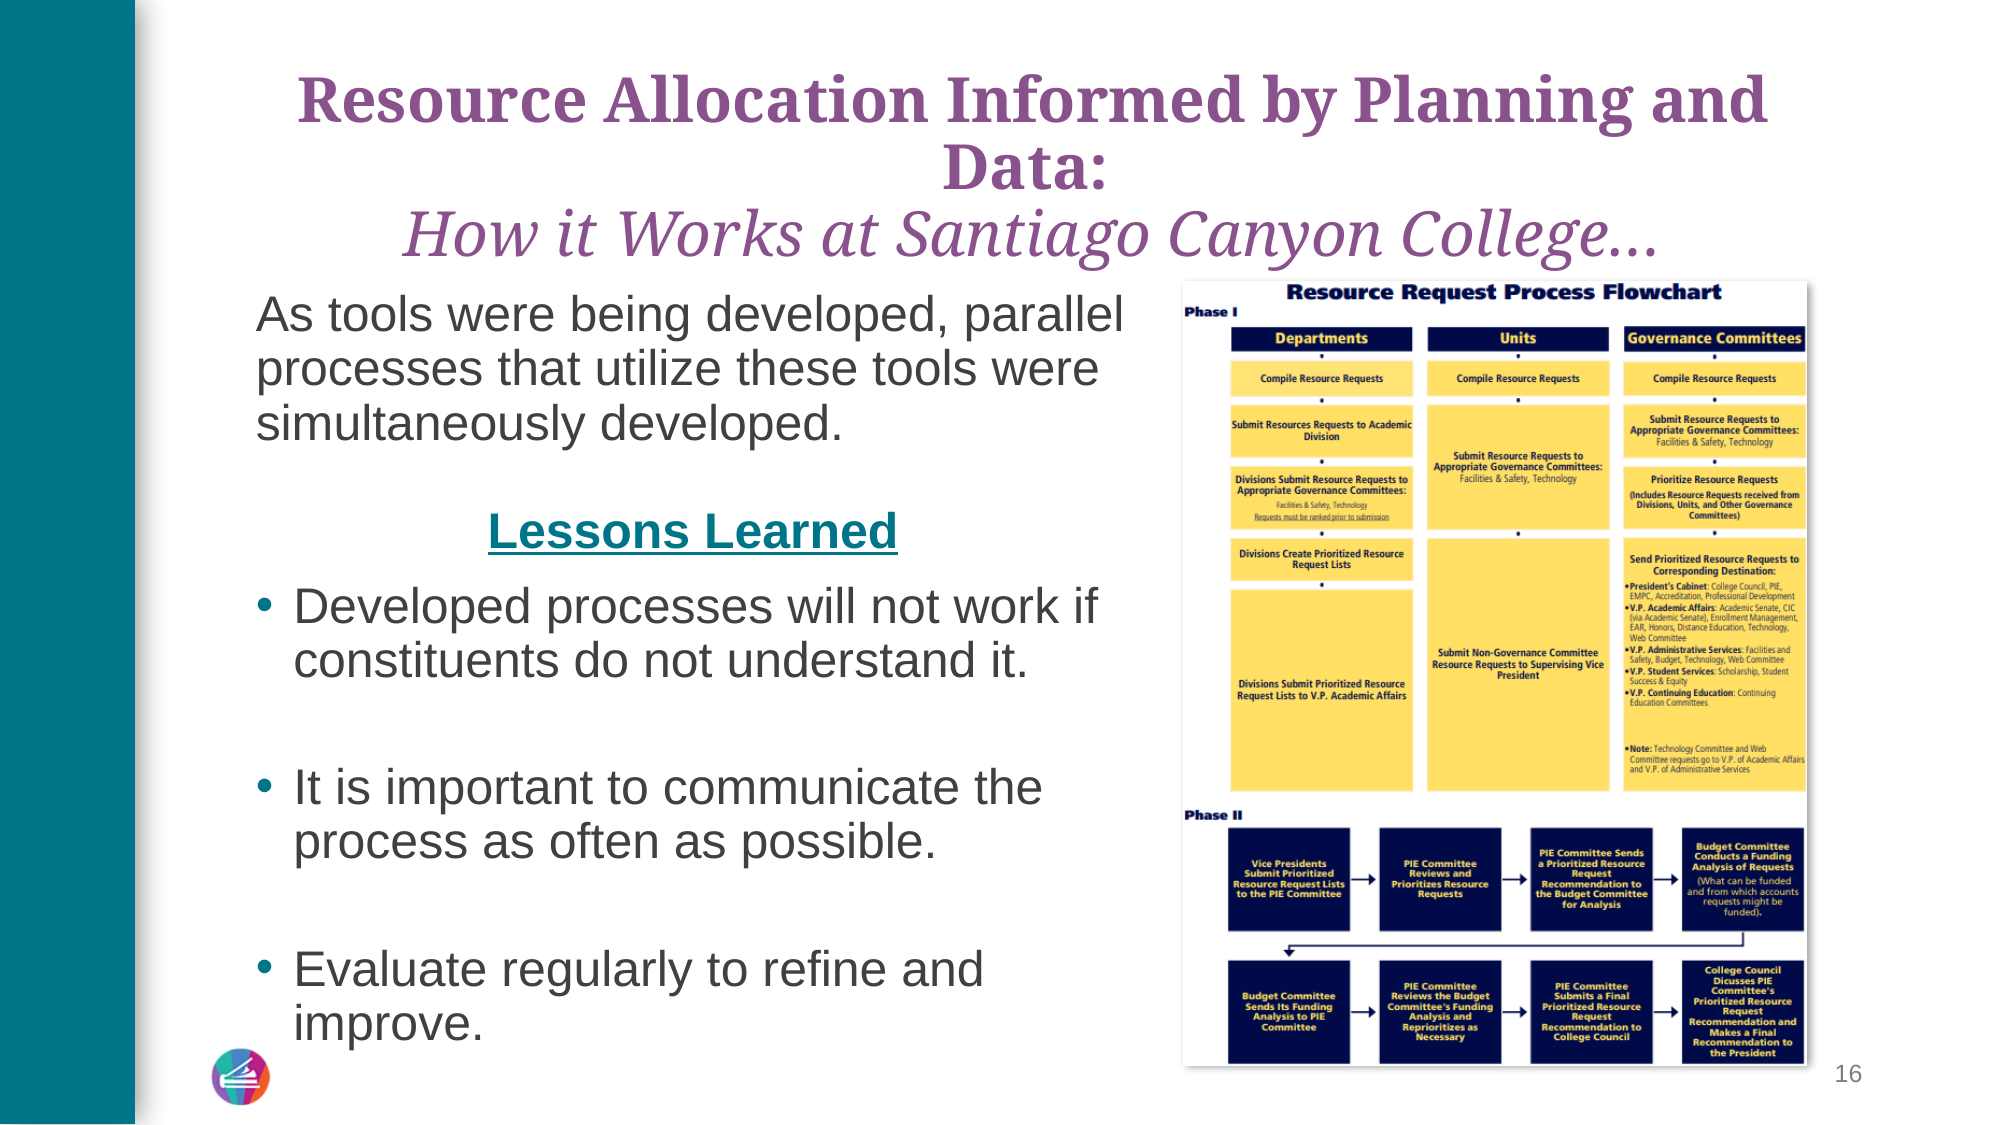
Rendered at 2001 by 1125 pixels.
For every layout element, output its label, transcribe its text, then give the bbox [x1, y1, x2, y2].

picture [209, 1046, 272, 1108]
slide_number 16 [1712, 1042, 1863, 1103]
list As tools were being developed, parallel processes that utilize these tools were simultaneously developed. Lessons Learned Developed processes will not work if constituents do not understand it. It is important to communicate the process as often as possible. Evaluate regularly to refine and improve. [240, 281, 1146, 1021]
title Resource Allocation Informed by Planning and Data: How it Works at Santiago Canyon College… [209, 59, 1858, 278]
picture [1183, 281, 1807, 1066]
picture [0, 0, 135, 1125]
